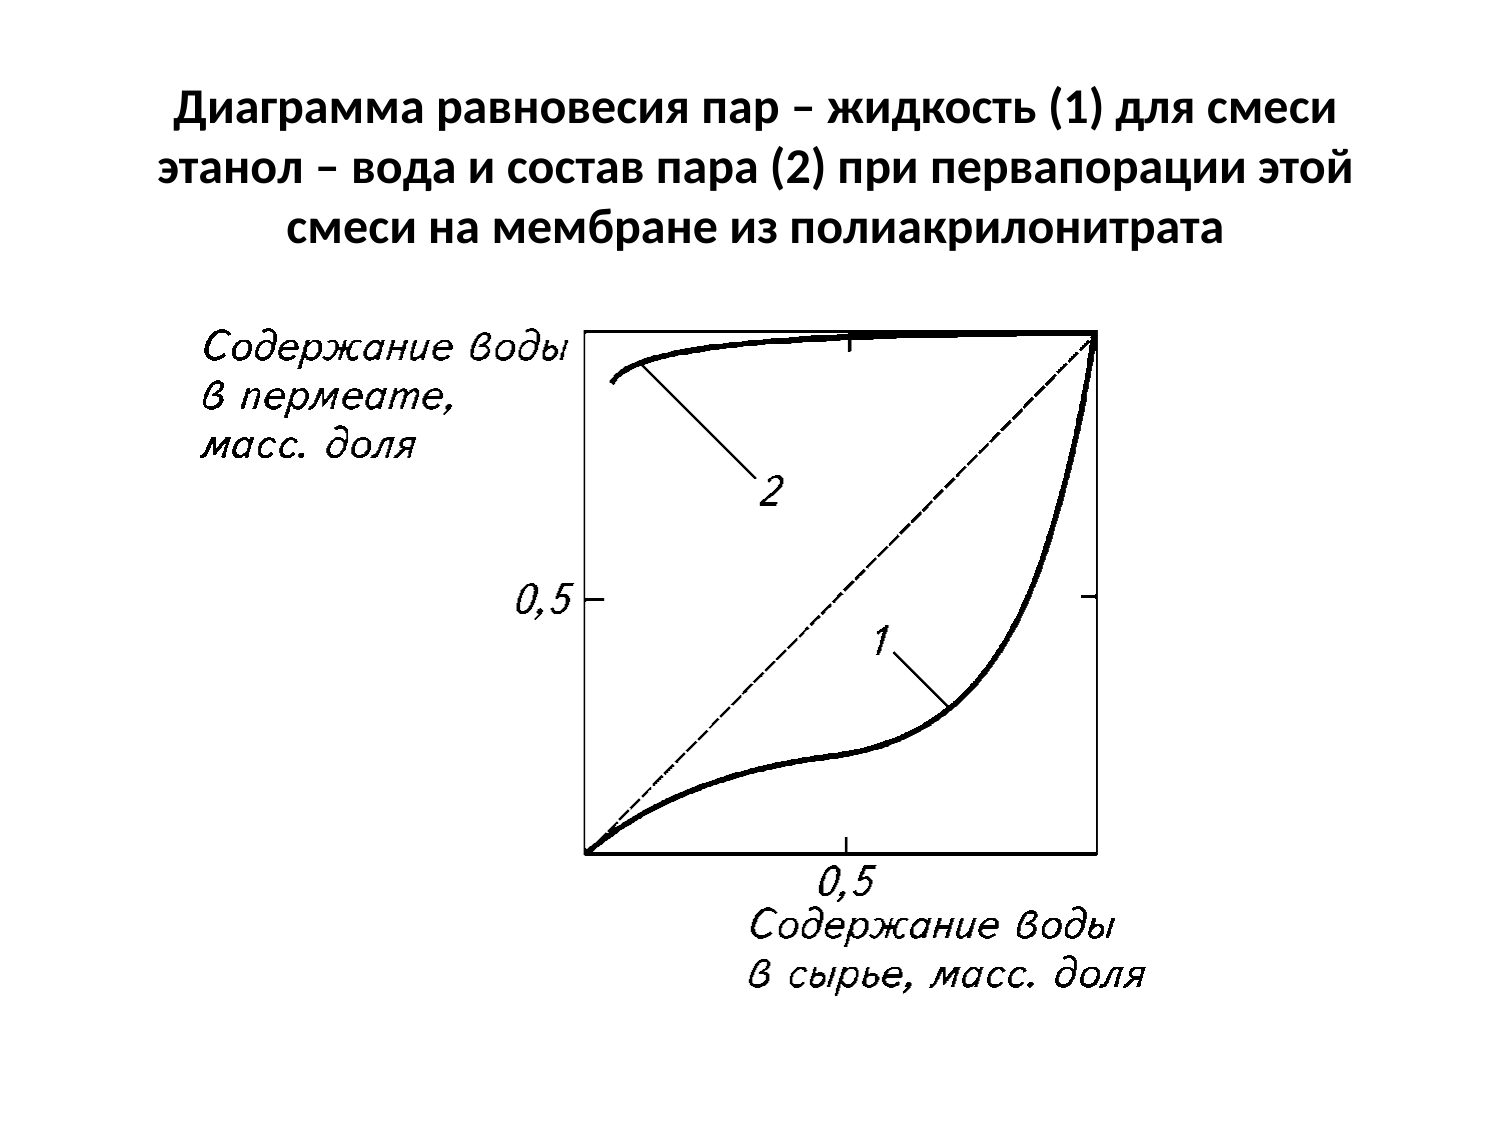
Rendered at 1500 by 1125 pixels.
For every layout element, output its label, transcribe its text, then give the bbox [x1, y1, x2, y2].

picture [198, 327, 1146, 997]
text_box Диаграмма равновесия пар – жидкость (1) для смеси этанол – вода и состав пара (2) при первапорации этой смеси на мембране из полиакрилонитрата [117, 66, 1395, 262]
